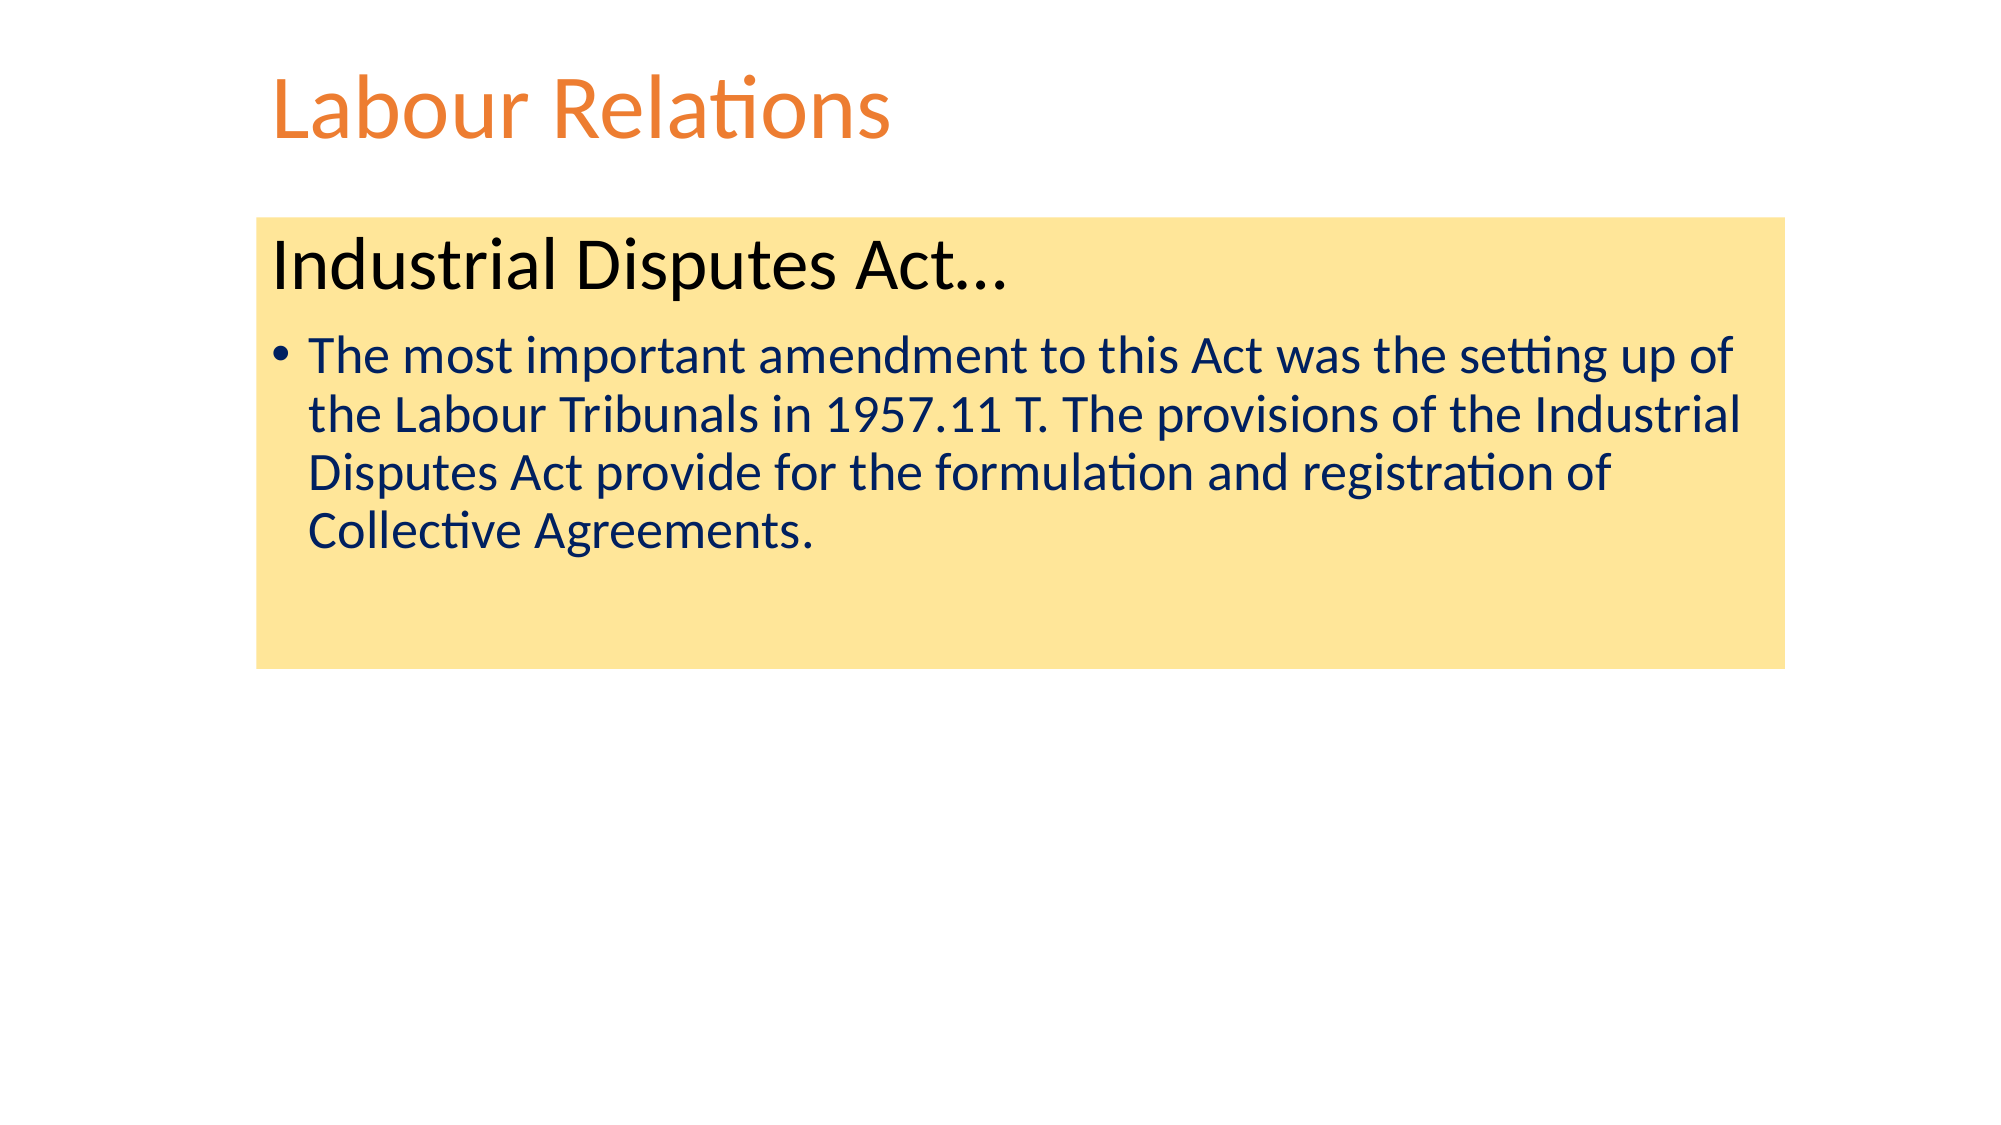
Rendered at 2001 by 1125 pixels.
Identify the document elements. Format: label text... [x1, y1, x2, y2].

title Labour Relations [256, 0, 1785, 217]
list Industrial Disputes Act… The most important amendment to this Act was the setting up of the Labour Tribunals in 1957.11 T. The provisions of the Industrial Disputes Act provide for the formulation and registration of Collective Agreements. [256, 217, 1785, 669]
